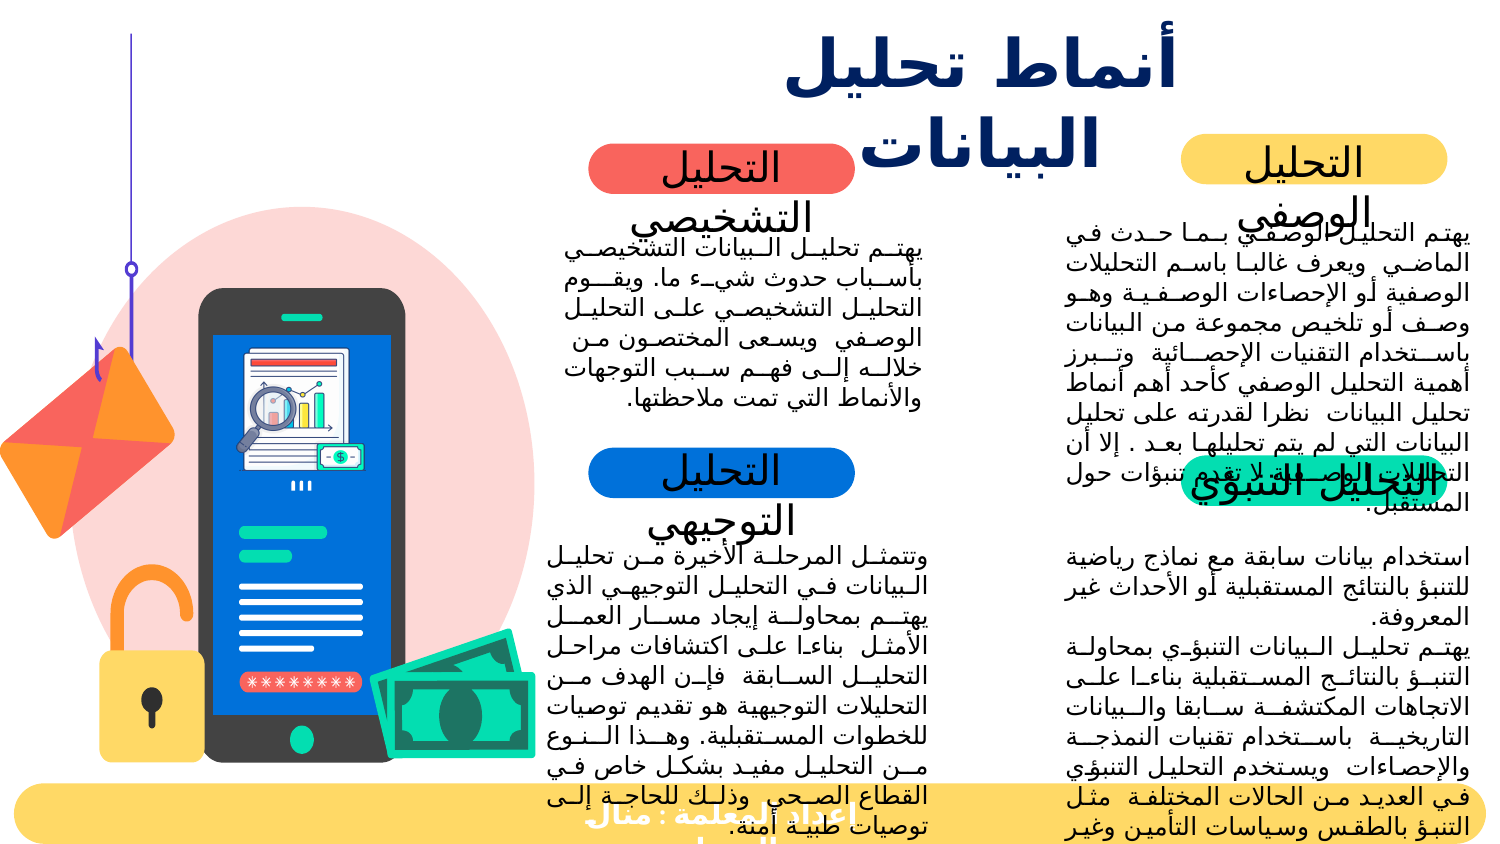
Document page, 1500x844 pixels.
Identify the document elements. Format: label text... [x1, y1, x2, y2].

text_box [13, 783, 1487, 844]
text_box أنماط تحليل البيانات [693, 13, 1268, 189]
text_box التحليل الوصفي [1161, 128, 1448, 209]
text_box التحليل التوجيهي [578, 436, 865, 532]
text_box استخدام بيانات سابقة مع نماذج رياضية للتنبؤ بالنتائج المستقبلية أو الأحداث غير المعروفة. يهتم تحليل البيانات التنبؤي بمحاولة التنبؤ بالنتائج المستقبلية بناءا على الاتجاهات المكتشفة سابقا والبيانات التاريخية باستخدام تقنيات النمذجة والإحصاءات ويستخدم التحليل التنبؤي في العديد من الحالات المختلفة مثل التنبؤ بالطقس وسياسات التأمين وغير ذلك. [1050, 533, 1485, 782]
text_box يهتم تحليل البيانات التشخيصي بأسباب حدوث شيء ما. ويقـوم التحليل التشخيصي على التحليل الوصفي ويسعى المختصون من خلاله إلى فهم سبب التوجهات والأنماط التي تمت ملاحظتها. [548, 224, 938, 419]
text_box التحليل التنبؤي [1171, 446, 1458, 512]
picture [207, 335, 395, 490]
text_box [0, 33, 536, 763]
text_box التحليل التشخيصي [578, 133, 865, 224]
text_box يهتم التحليل الوصفـي بـمـا حـدث في الماضي ويعرف غالبا باسم التحليلات الوصفية أو الإحصاءات الوصـفـيـة وهـو وصـف أو تلخيص مجموعة من البيانات باستخدام التقنيات الإحصائية وتبرز أهمية التحليل الوصفي كأحد أهم أنماط تحليل البيانات نظرا لقدرته على تحليل البيانات التي لم يتم تحليلهـا بعـد . إلا أن التحليلات الوصفية لا تقدم تنبؤات حول المستقبل. [1050, 209, 1485, 524]
text_box وتتمثل المرحلة الأخيرة من تحليل البيانات في التحليل التوجيهي الذي يهتم بمحاولة إيجاد مسار العمل الأمثل بناءا على اكتشافات مراحل التحليل السابقة فإن الهدف من التحليلات التوجيهية هو تقديم توصيات للخطوات المستقبلية. وهـذا الـنـوع مـن التحليل مفيد بشكل خاص في القطاع الصحي وذلك للحاجة إلى توصيات طبيـة أمنة. [531, 532, 944, 781]
